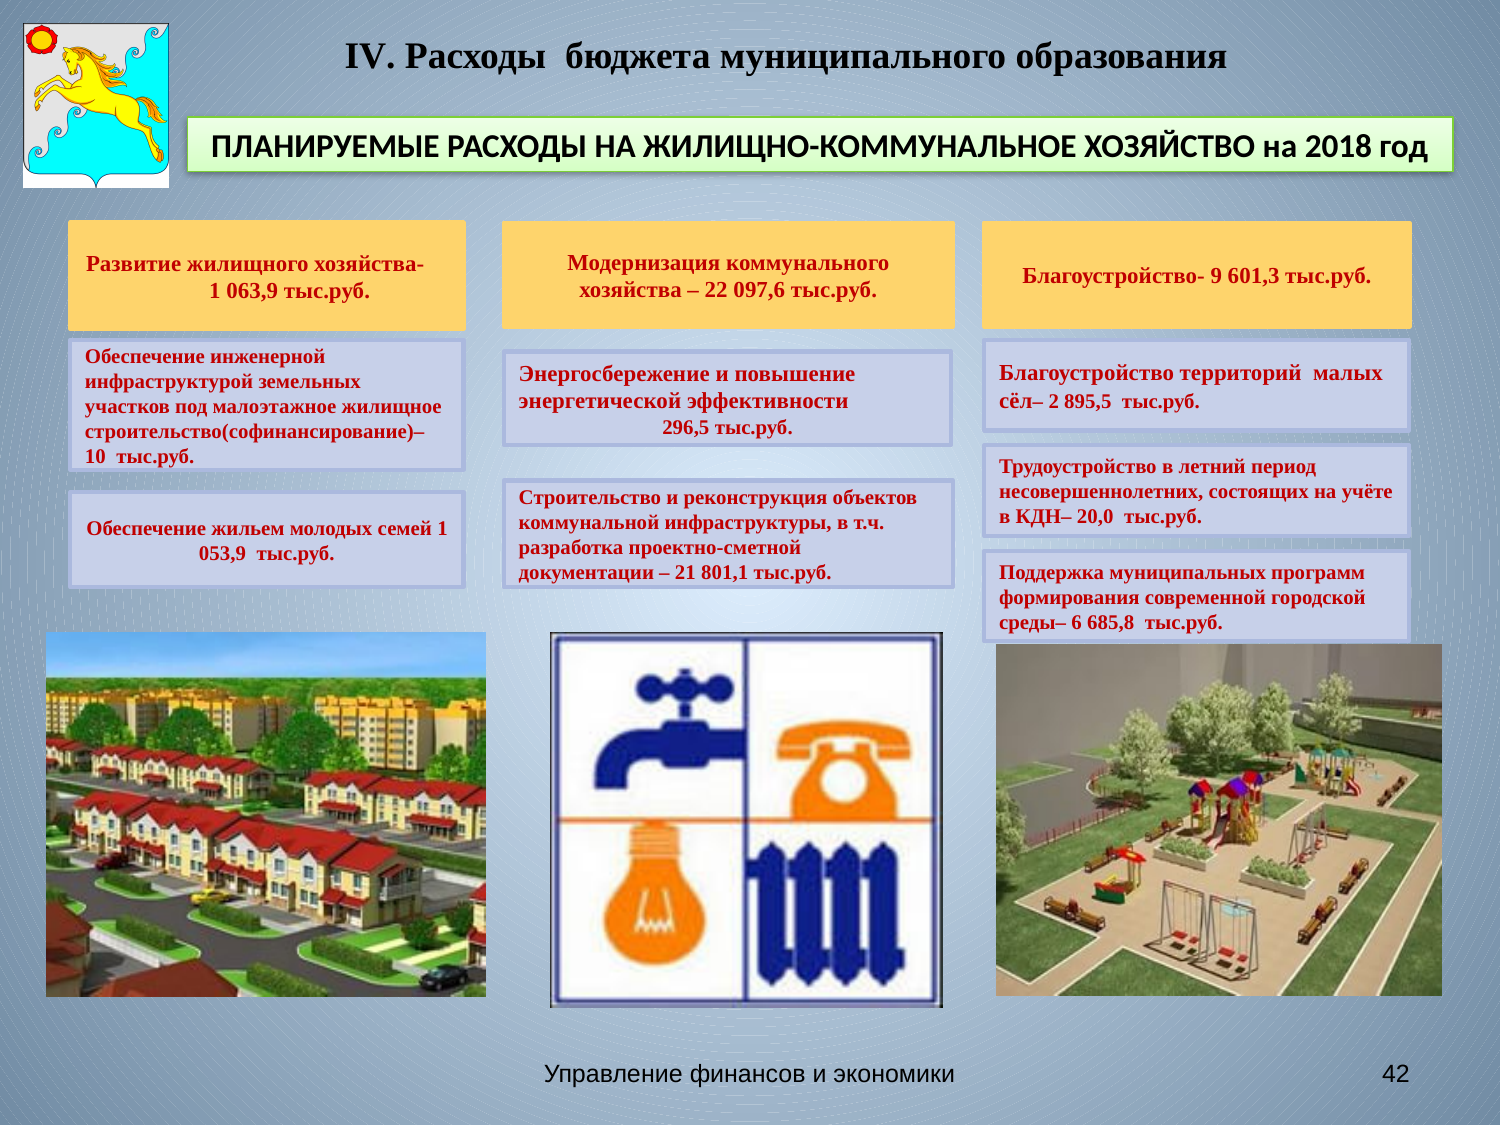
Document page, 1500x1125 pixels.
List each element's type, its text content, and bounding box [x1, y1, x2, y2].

text_box Трудоустройство в летний период несовершеннолетних, состоящих на учёте в КДН– 20,0 тыс.руб. [982, 443, 1411, 538]
text_box IV. Расходы бюджета муниципального образования [222, 23, 1360, 84]
text_box ПЛАНИРУЕМЫЕ РАСХОДЫ НА ЖИЛИЩНО-КОММУНАЛЬНОЕ ХОЗЯЙСТВО на 2018 год [187, 116, 1454, 172]
text_box Благоустройство территорий малых сёл– 2 895,5 тыс.руб. [982, 338, 1411, 433]
text_box Энергосбережение и повышение энергетической эффективности 296,5 тыс.руб. [502, 349, 953, 447]
text_box Поддержка муниципальных программ формирования современной городской среды– 6 685,8 тыс.руб. [982, 549, 1411, 643]
text_box Благоустройство- 9 601,3 тыс.руб. [982, 221, 1412, 329]
text_box Обеспечение жильем молодых семей 1 053,9 тыс.руб. [68, 490, 466, 589]
picture [995, 644, 1442, 997]
text_box Модернизация коммунального хозяйства – 22 097,6 тыс.руб. [502, 221, 955, 329]
picture [23, 23, 169, 188]
text_box Развитие жилищного хозяйства- 1 063,9 тыс.руб. [68, 220, 466, 331]
text_box Обеспечение инженерной инфраструктурой земельных участков под малоэтажное жилищное строительство(софинансирование)– 10 тыс.руб. [68, 338, 466, 472]
text_box Строительство и реконструкция объектов коммунальной инфраструктуры, в т.ч. разработка проектно-сметной документации – 21 801,1 тыс.руб. [502, 478, 955, 589]
slide_number 42 [1074, 1042, 1425, 1103]
footer Управление финансов и экономики [512, 1042, 988, 1103]
picture [46, 632, 487, 997]
picture [550, 632, 943, 1008]
